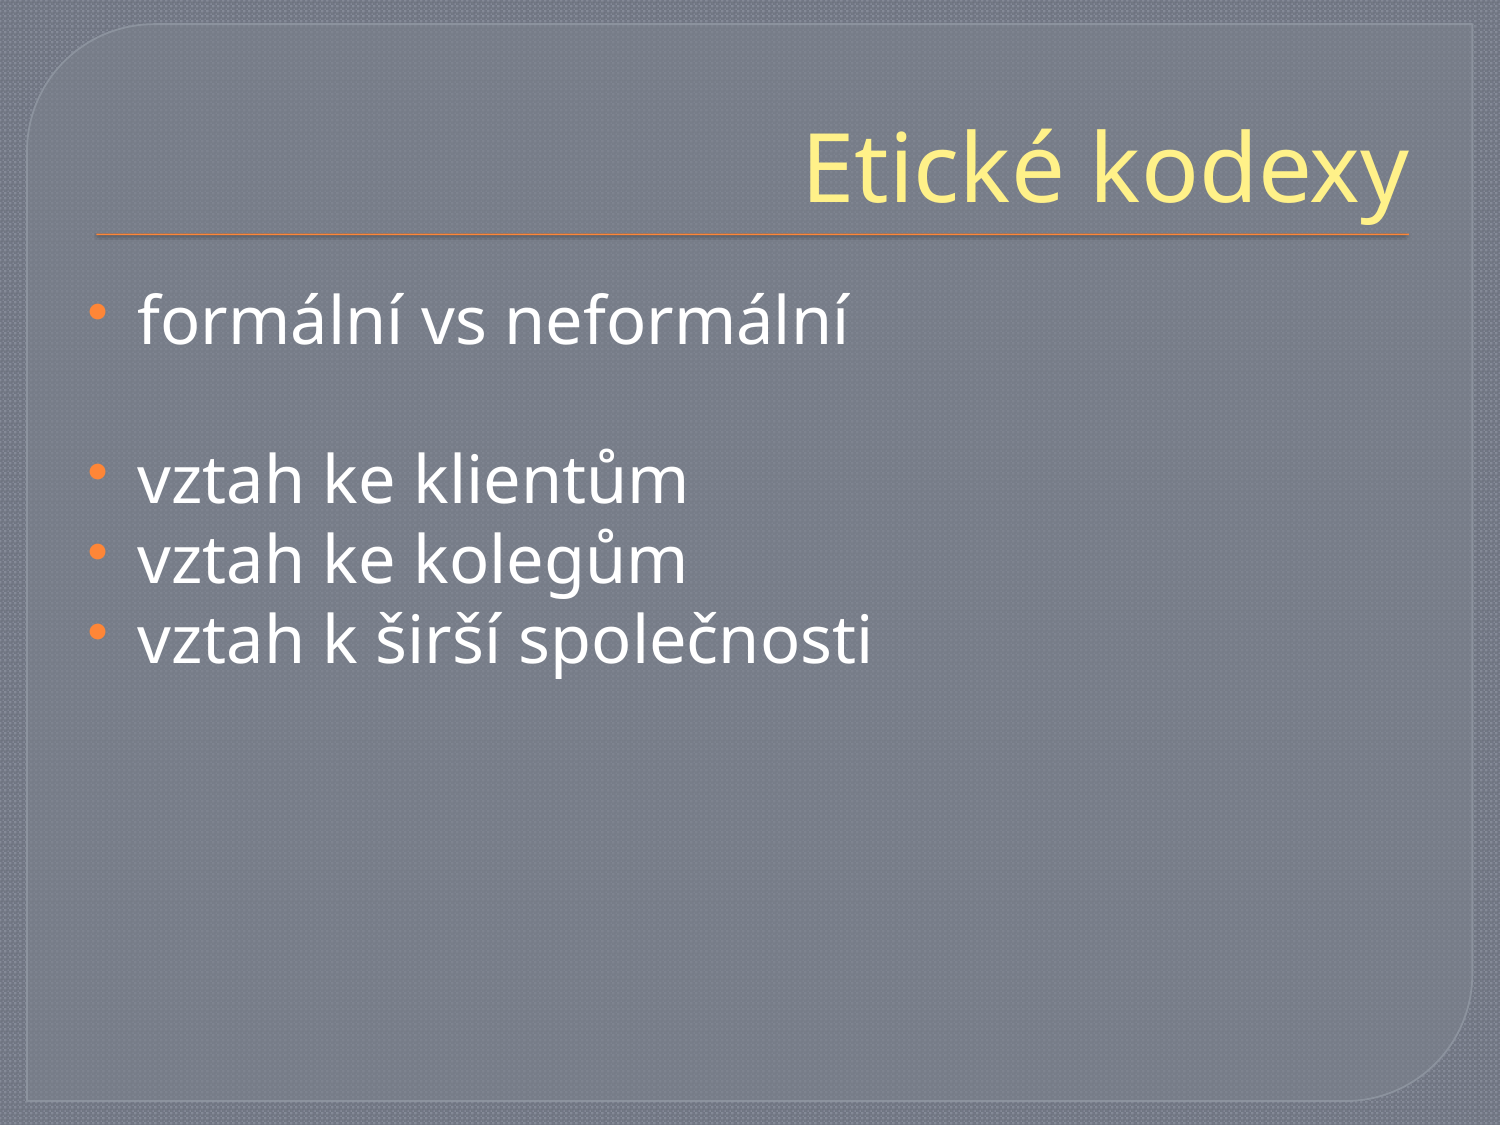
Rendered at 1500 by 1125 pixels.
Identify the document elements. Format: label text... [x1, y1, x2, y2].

title Etické kodexy [75, 41, 1425, 230]
list formální vs neformální vztah ke klientům vztah ke kolegům vztah k širší společnosti [75, 270, 1425, 1013]
